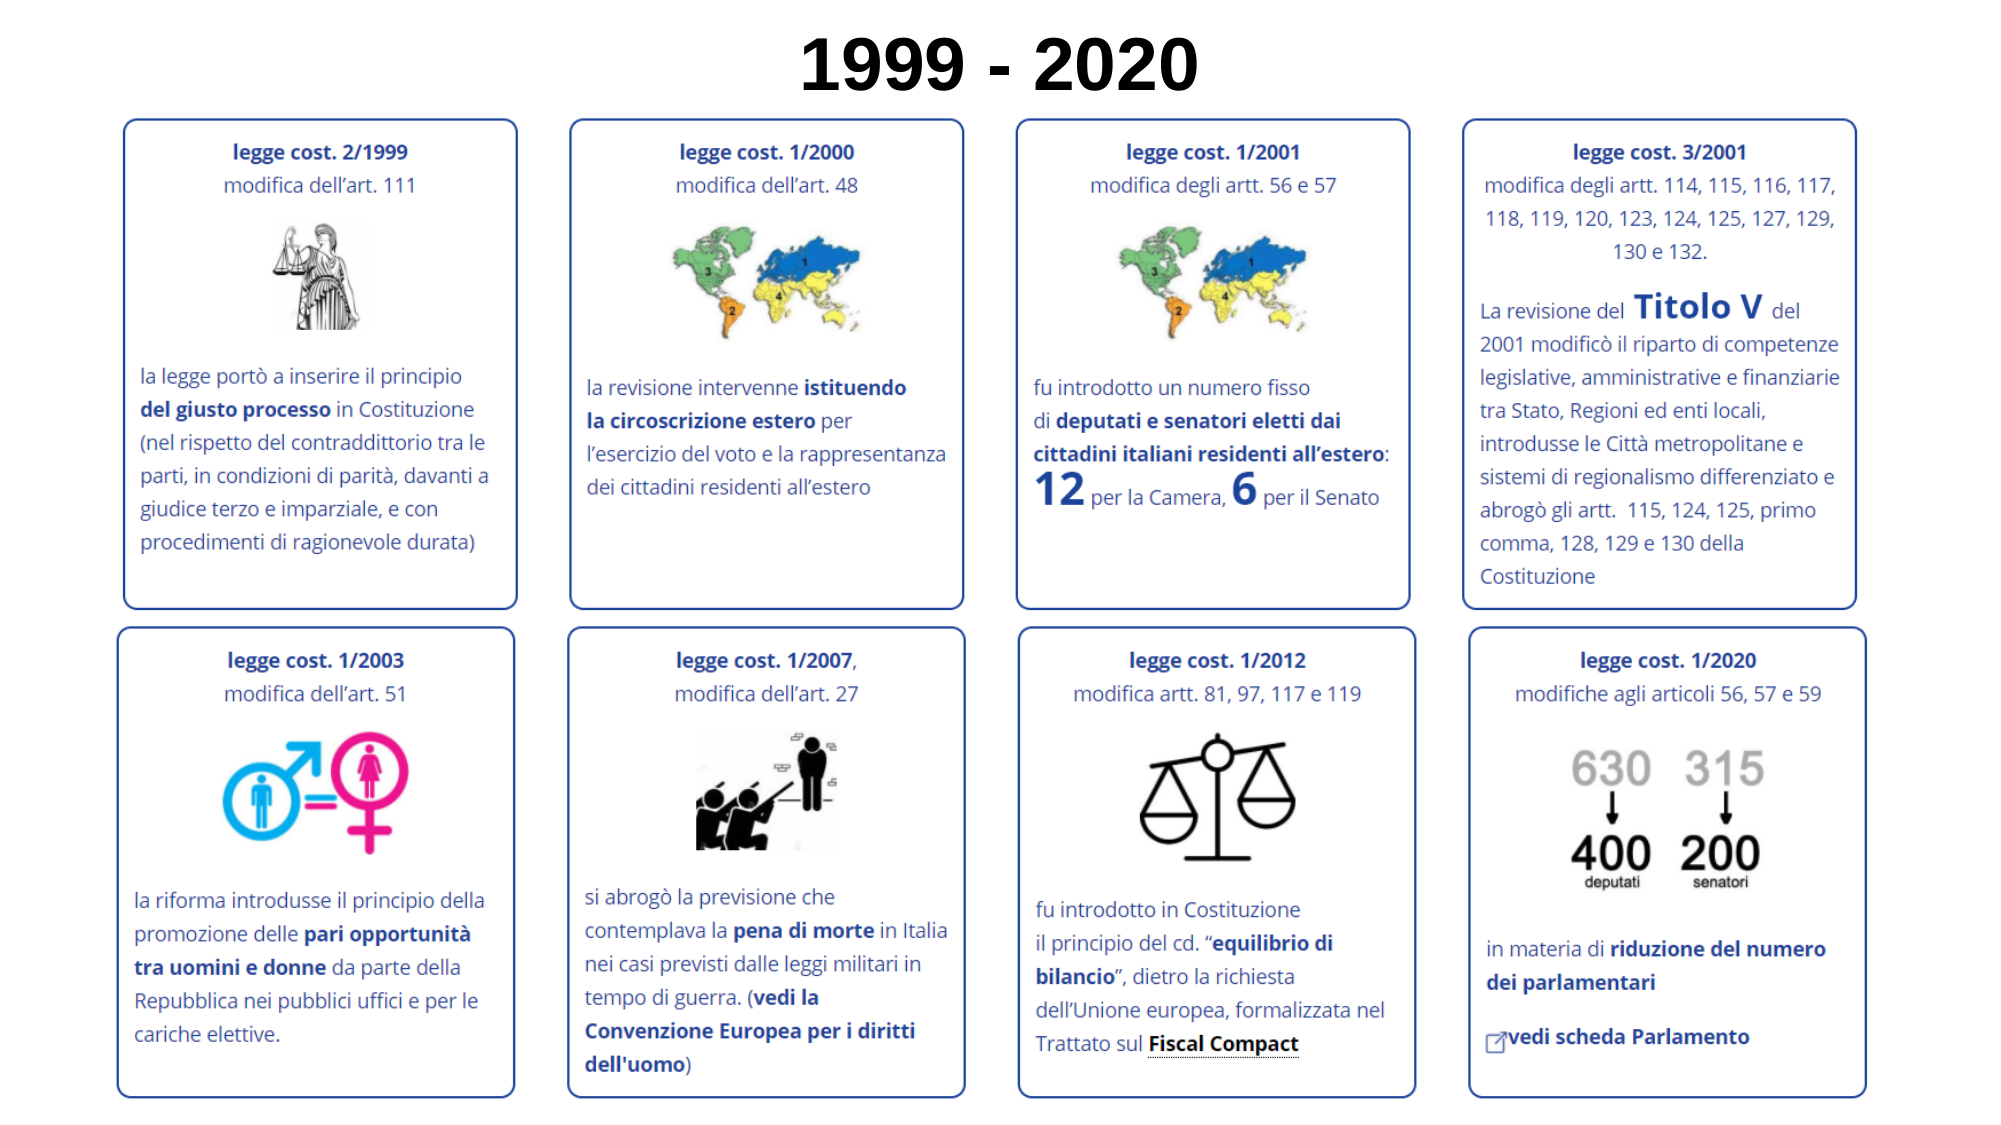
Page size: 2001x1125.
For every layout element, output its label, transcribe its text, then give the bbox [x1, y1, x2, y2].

picture [104, 107, 1874, 1110]
text_box 1999 - 2020 [421, 4, 1579, 107]
